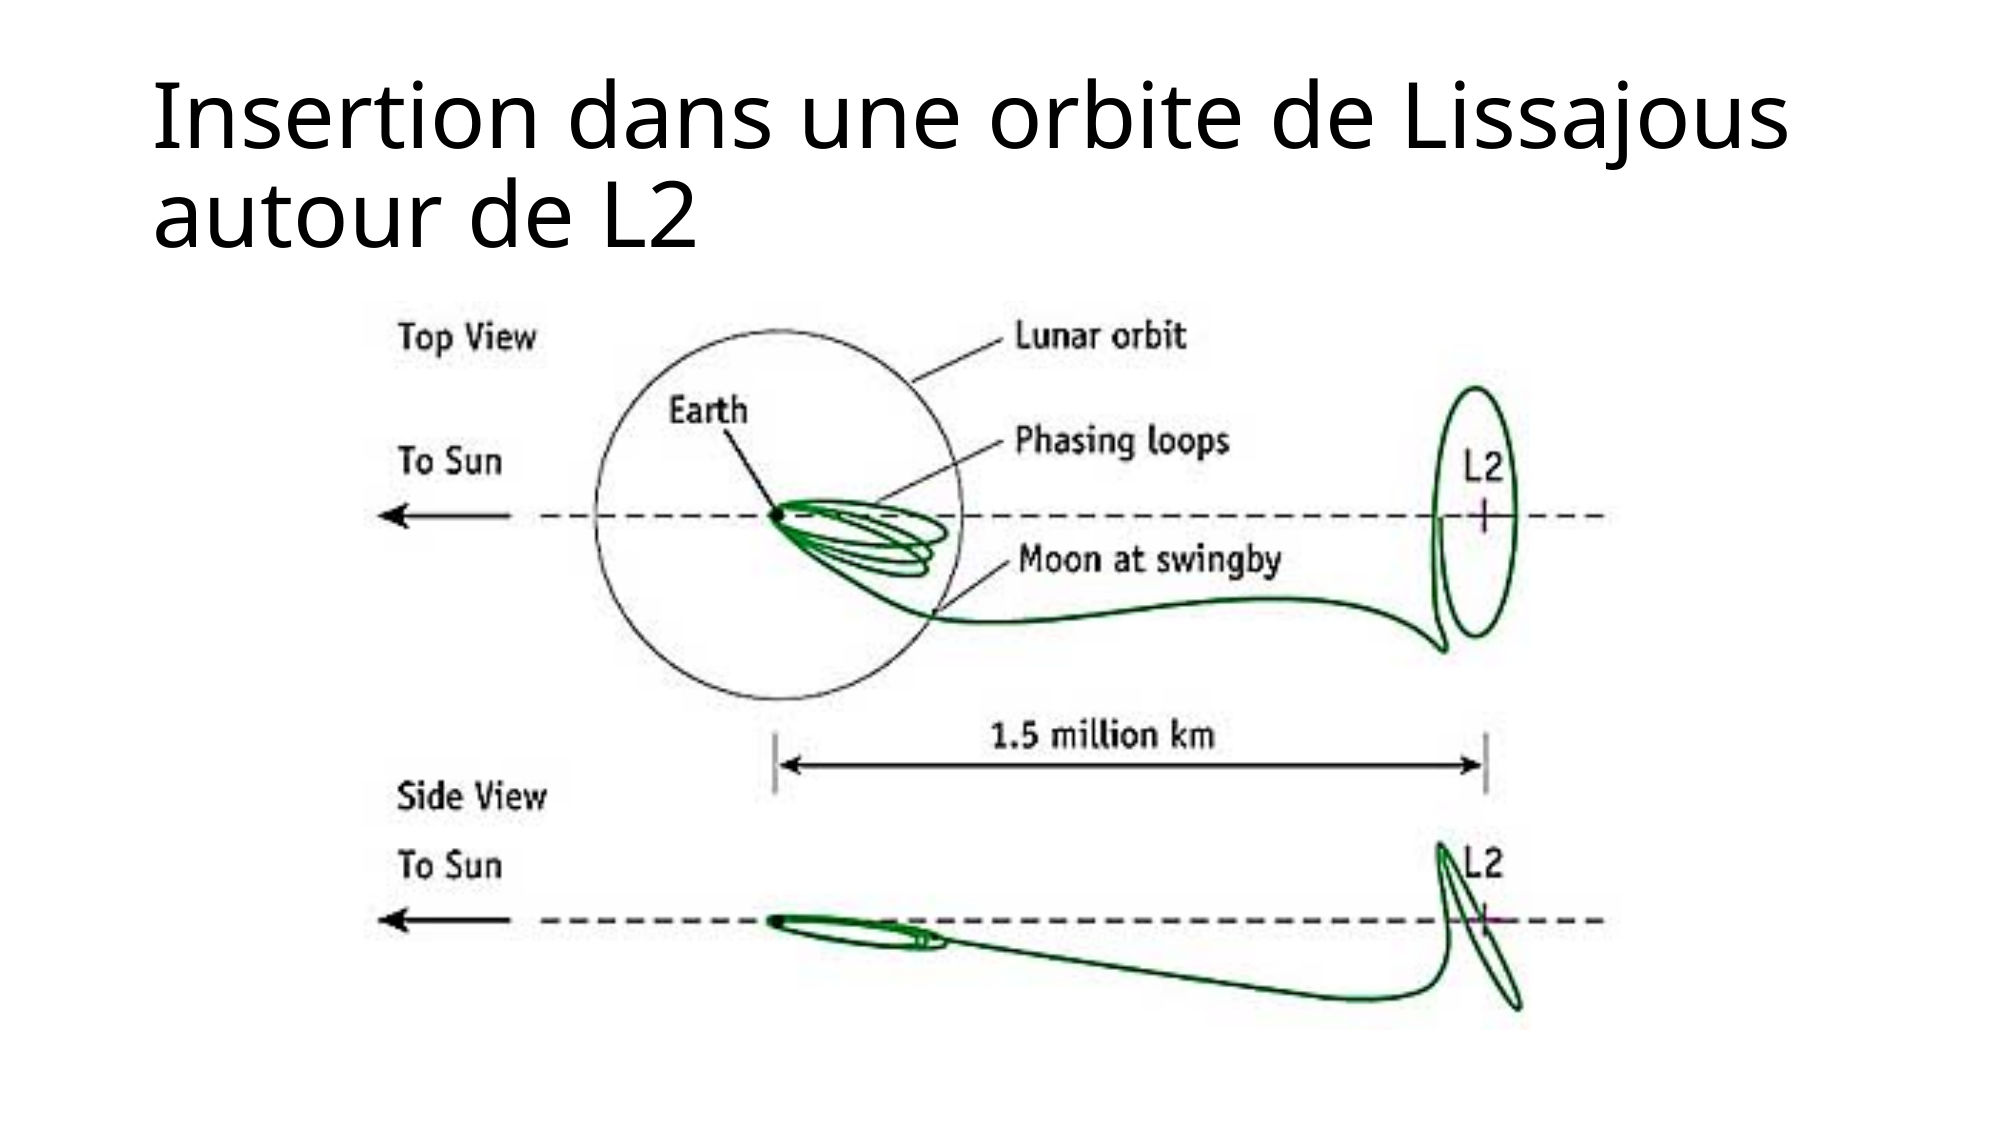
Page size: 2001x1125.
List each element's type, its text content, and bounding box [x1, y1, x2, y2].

picture [342, 301, 1627, 1030]
title Insertion dans une orbite de Lissajous autour de L2 [137, 59, 1863, 278]
